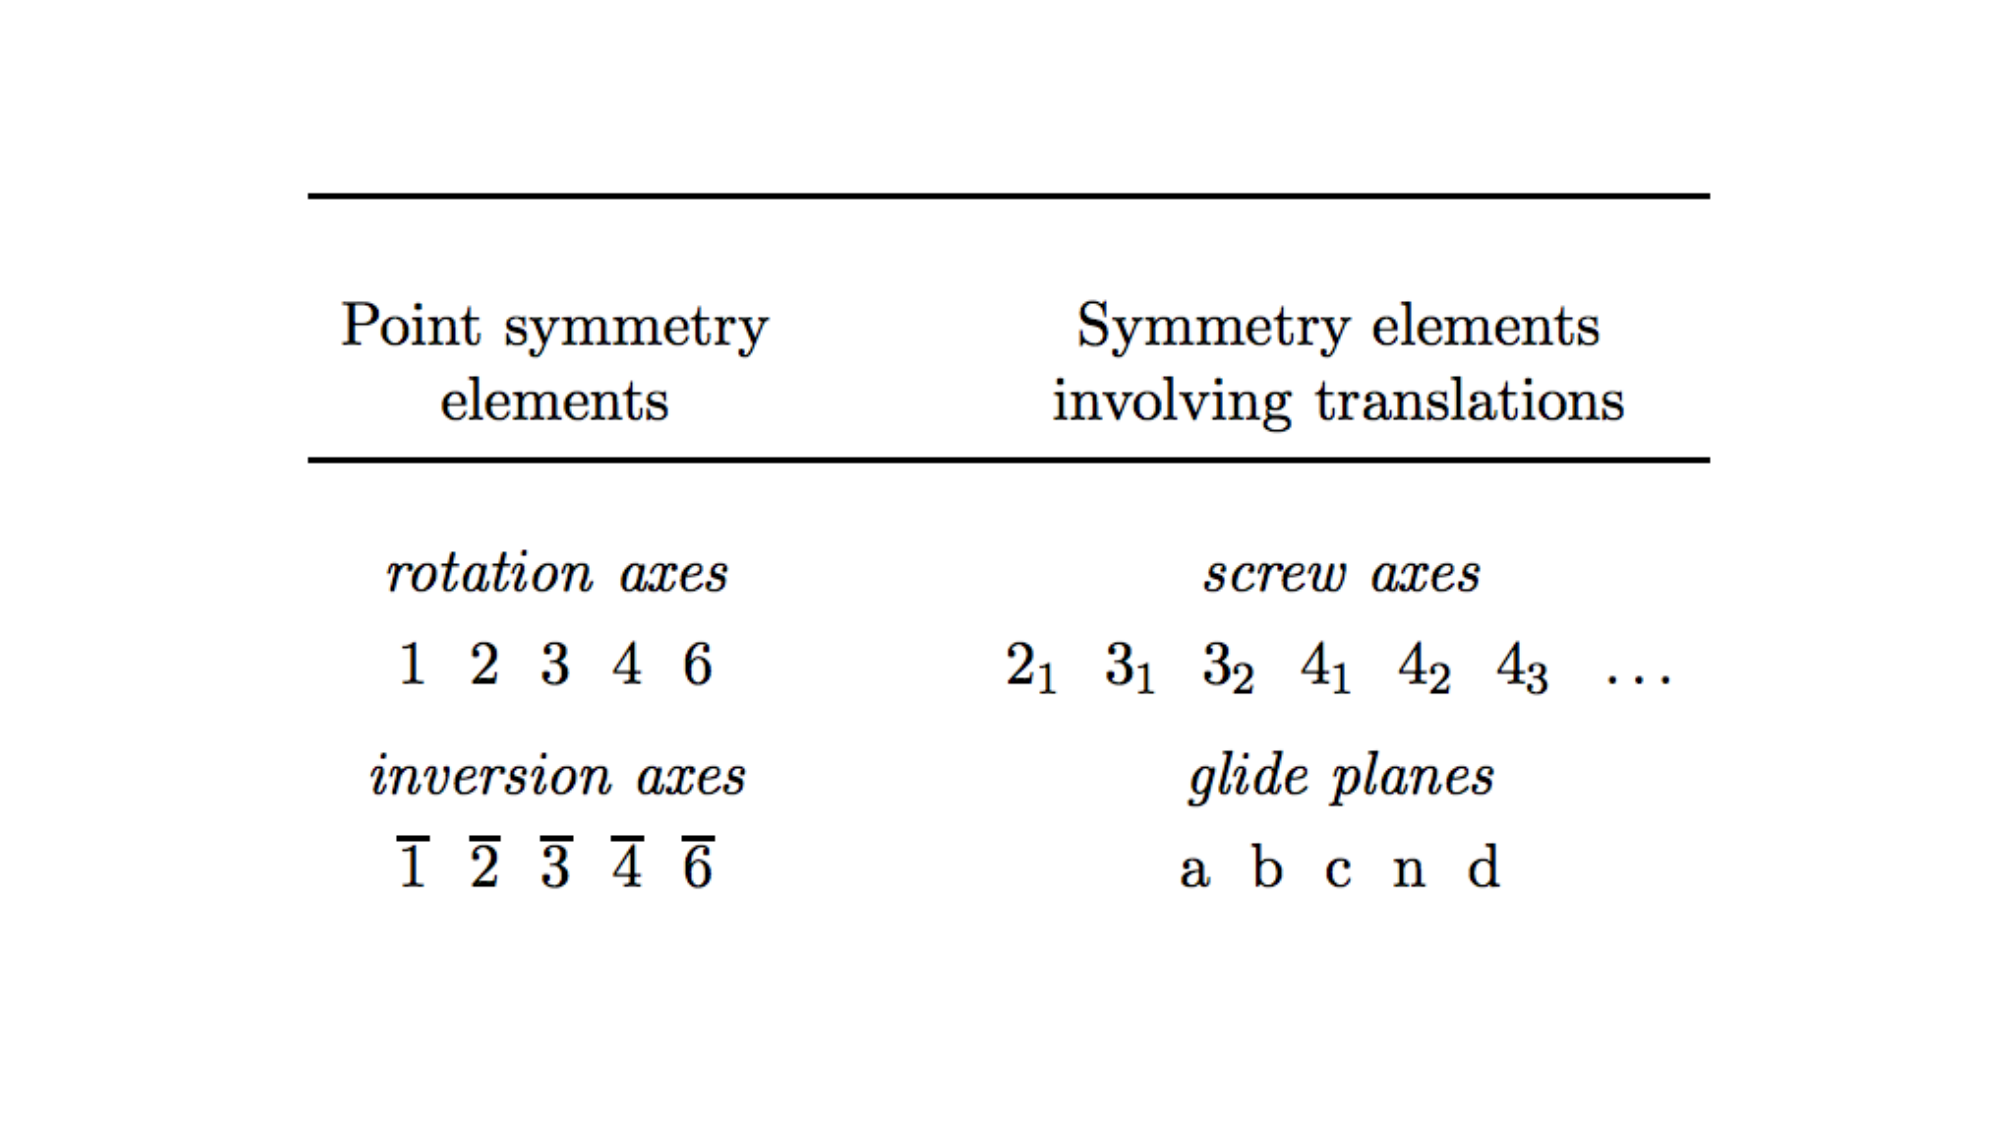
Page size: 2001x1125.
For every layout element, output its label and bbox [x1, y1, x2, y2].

picture [274, 172, 1751, 966]
